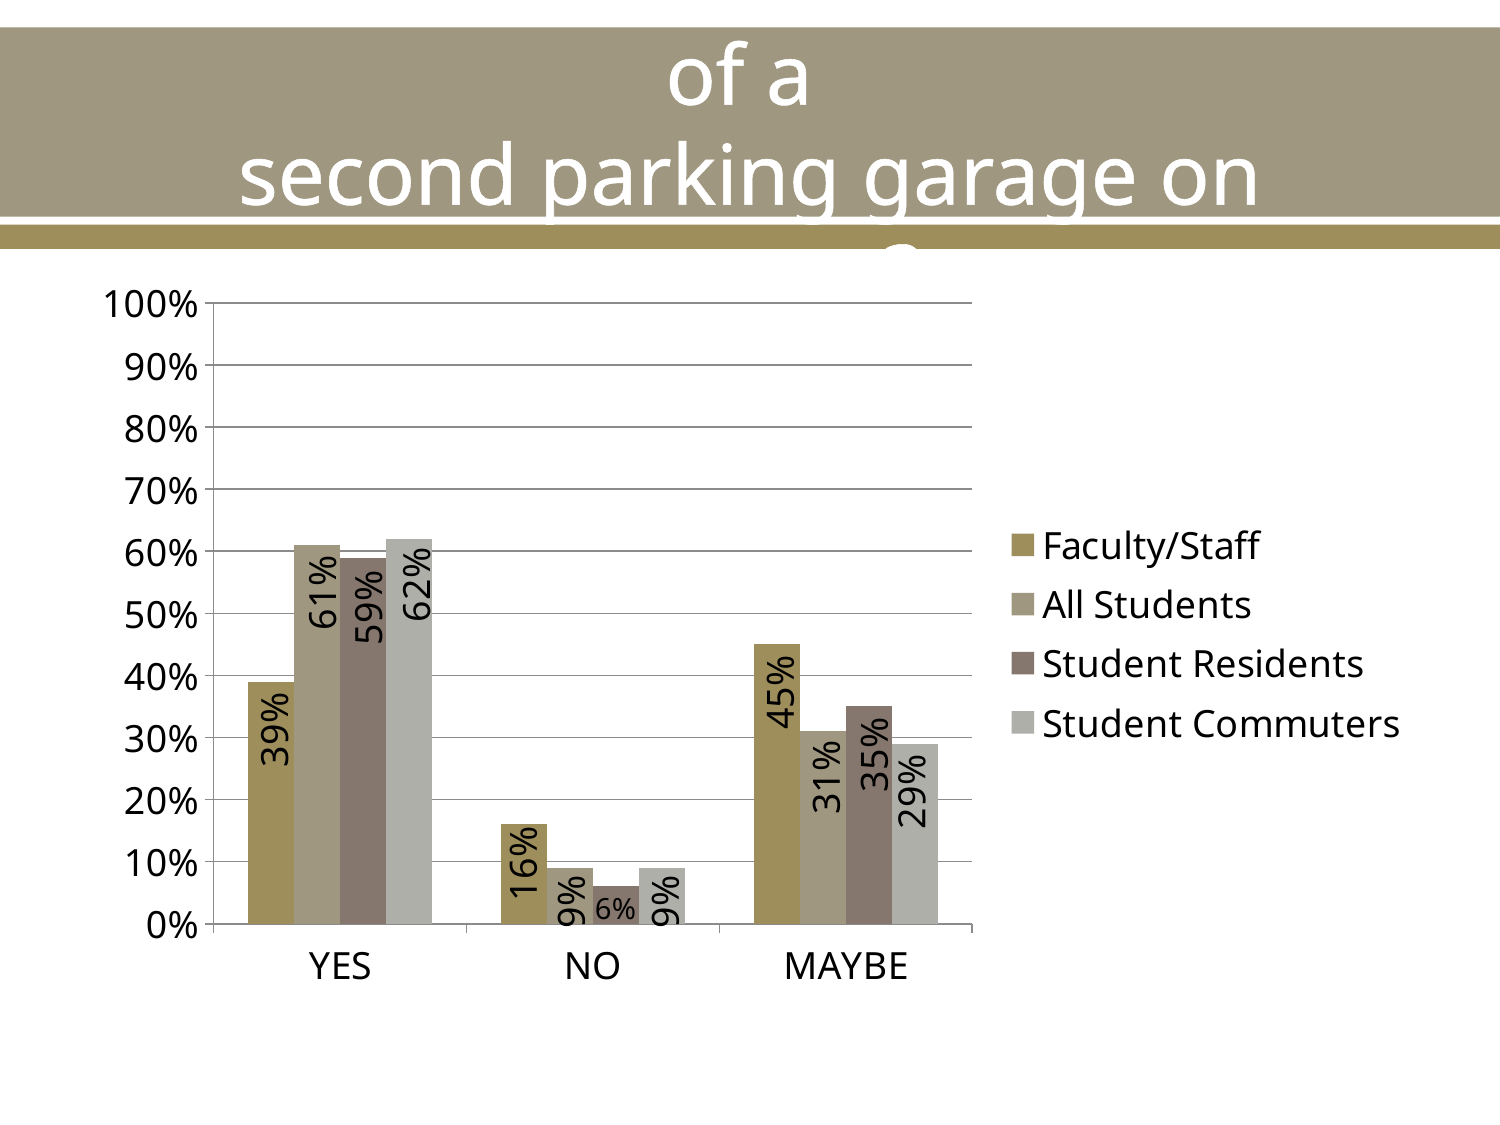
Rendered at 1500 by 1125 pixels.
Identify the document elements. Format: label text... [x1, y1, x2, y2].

title Do you support the construction of a second parking garage on campus? [75, 29, 1425, 213]
chart [74, 262, 1426, 1006]
